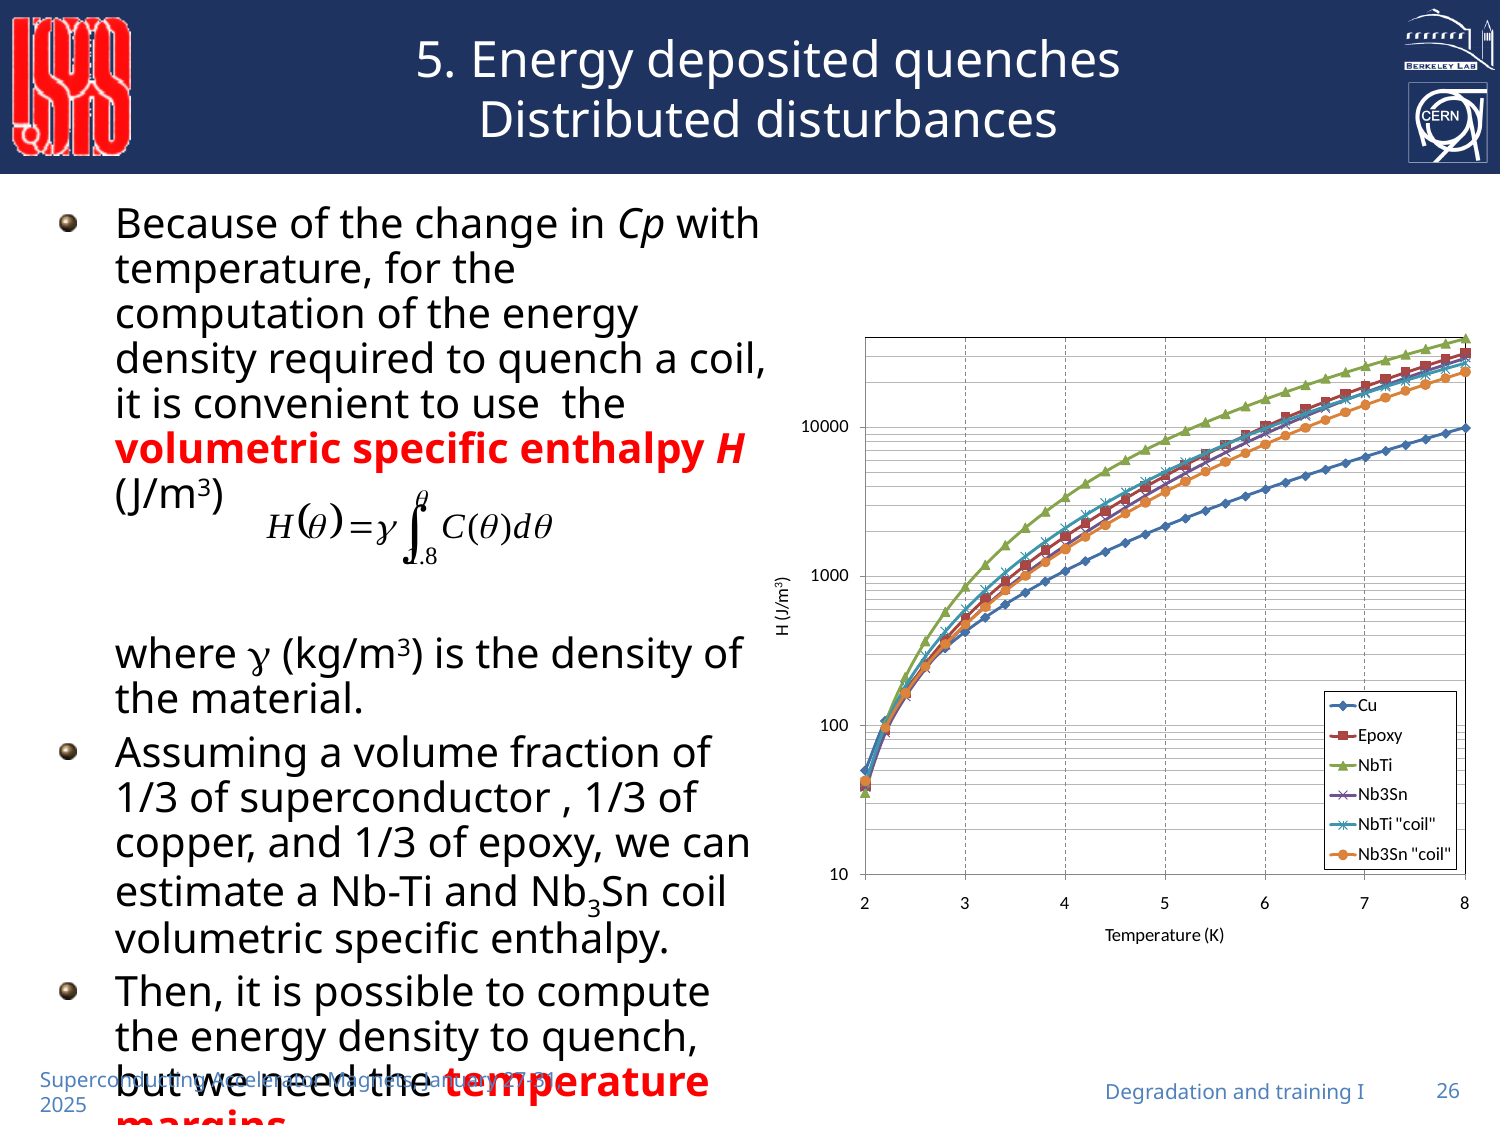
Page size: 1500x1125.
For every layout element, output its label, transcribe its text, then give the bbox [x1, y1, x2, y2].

title 5. Energy deposited quenches Distributed disturbances [137, 0, 1400, 175]
picture [762, 318, 1487, 963]
picture [58, 981, 77, 1000]
picture [58, 213, 77, 232]
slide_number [24, 1073, 613, 1110]
slide_number 26 [1400, 1072, 1475, 1111]
picture [58, 742, 77, 760]
picture [1403, 77, 1492, 167]
picture [11, 16, 131, 156]
list Because of the change in Cp with temperature, for the computation of the energy density required to quench a coil, it is convenient to use the volumetric specific enthalpy H (J/m3) where  (kg/m3) is the density of the material. Assuming a volume fraction of 1/3 of superconductor , 1/3 of copper, and 1/3 of epoxy, we can estimate a Nb-Ti and Nb3Sn coil volumetric specific enthalpy. Then, it is possible to compute the energy density to quench, but we need the temperature margins. [43, 195, 783, 1055]
footer Degradation and training I [598, 1072, 1380, 1111]
picture [1403, 7, 1495, 71]
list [258, 477, 563, 575]
